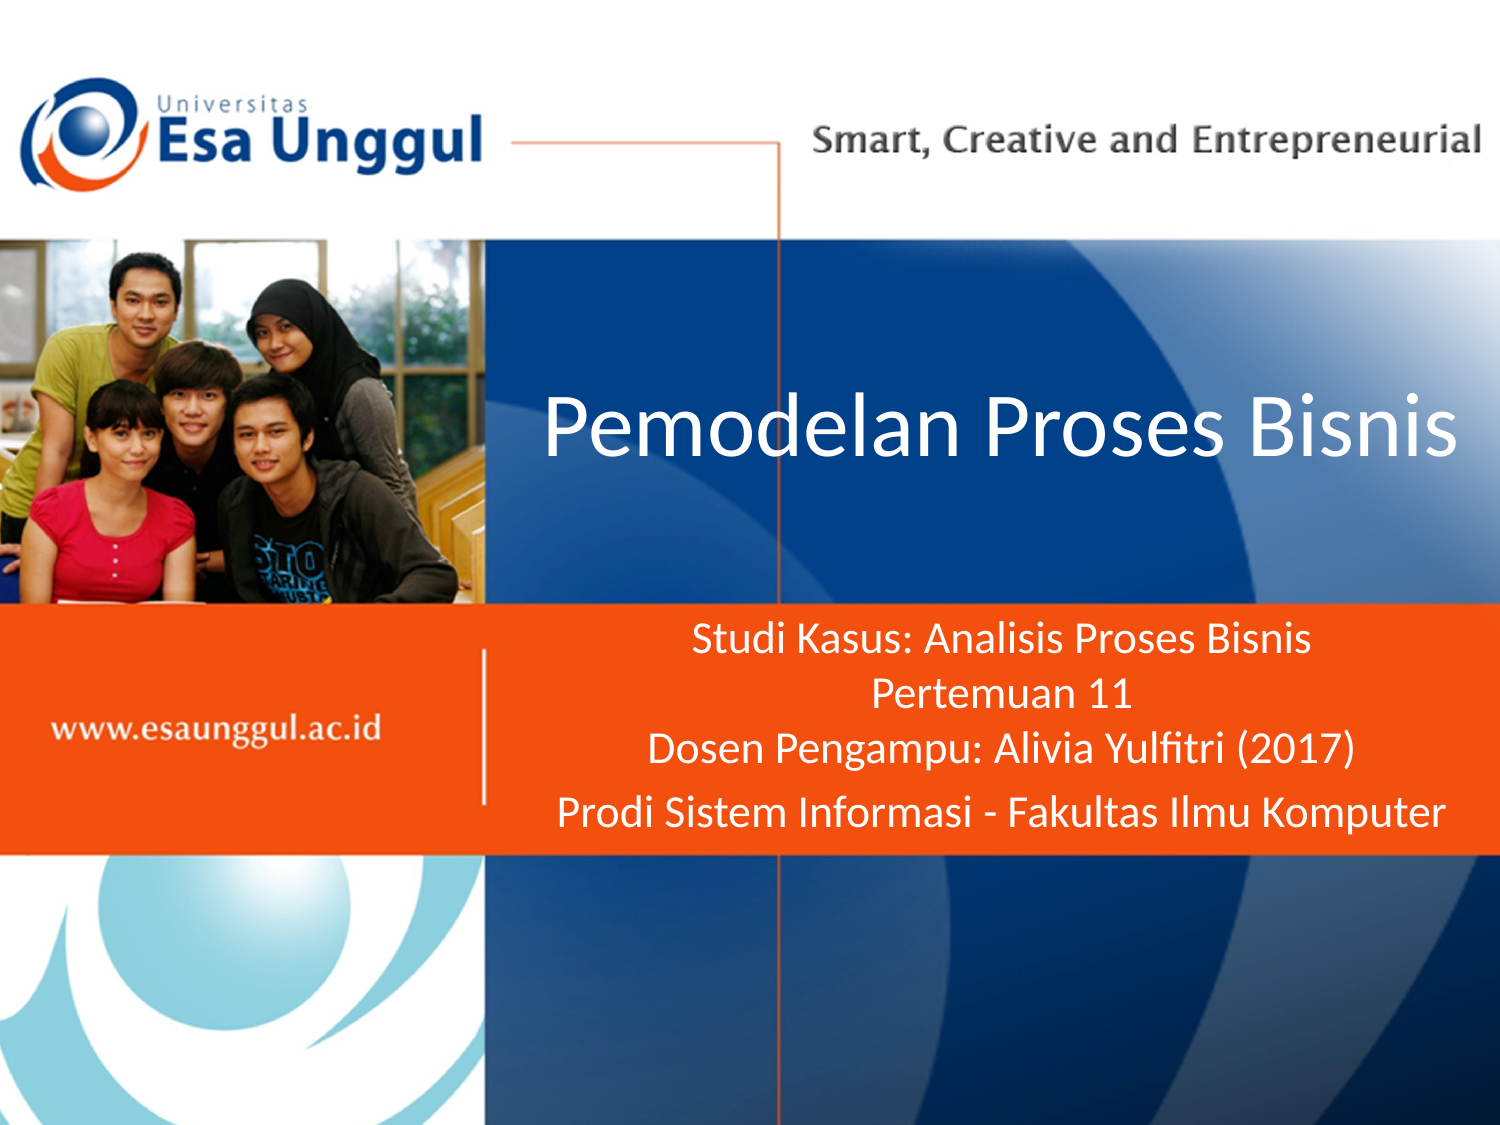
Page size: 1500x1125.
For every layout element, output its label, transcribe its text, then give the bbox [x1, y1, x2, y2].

picture [0, 37, 1500, 1125]
subtitle Studi Kasus: Analisis Proses Bisnis Pertemuan 11 Dosen Pengampu: Alivia Yulfitri (2017) Prodi Sistem Informasi - Fakultas Ilmu Komputer [487, 600, 1500, 850]
title Pemodelan Proses Bisnis [487, 249, 1500, 591]
